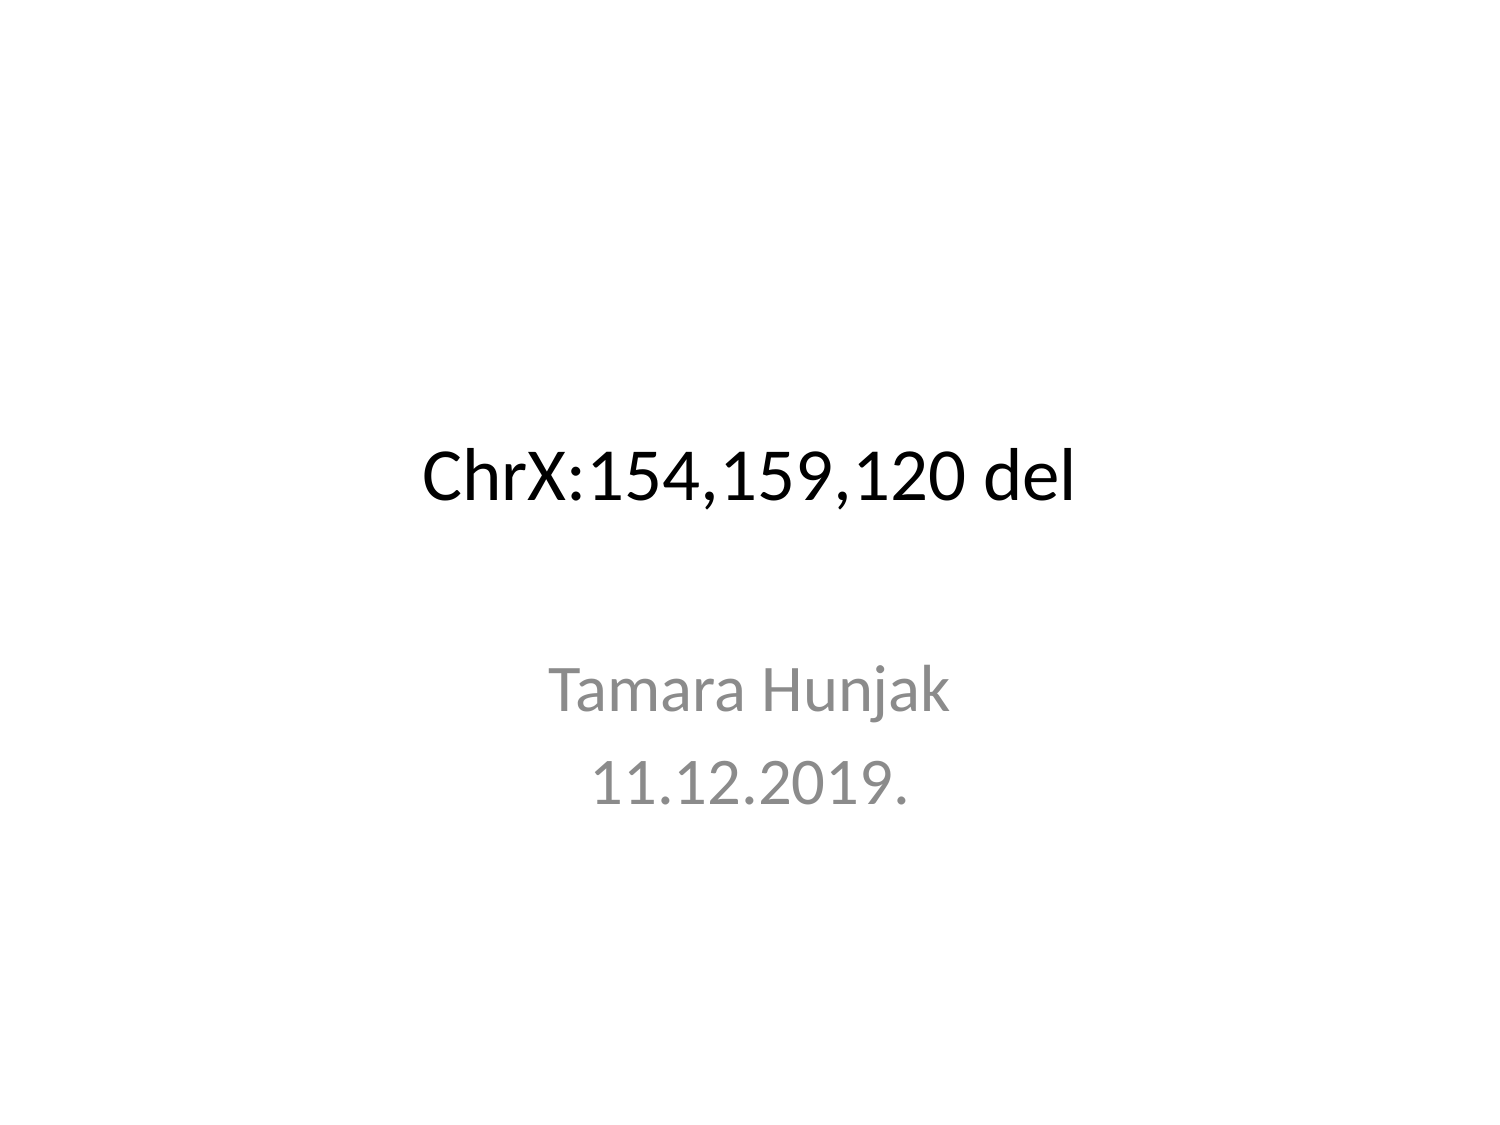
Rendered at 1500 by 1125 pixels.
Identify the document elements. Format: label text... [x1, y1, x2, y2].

subtitle Tamara Hunjak 11.12.2019. [225, 637, 1275, 925]
title ChrX:154,159,120 del [112, 349, 1388, 591]
